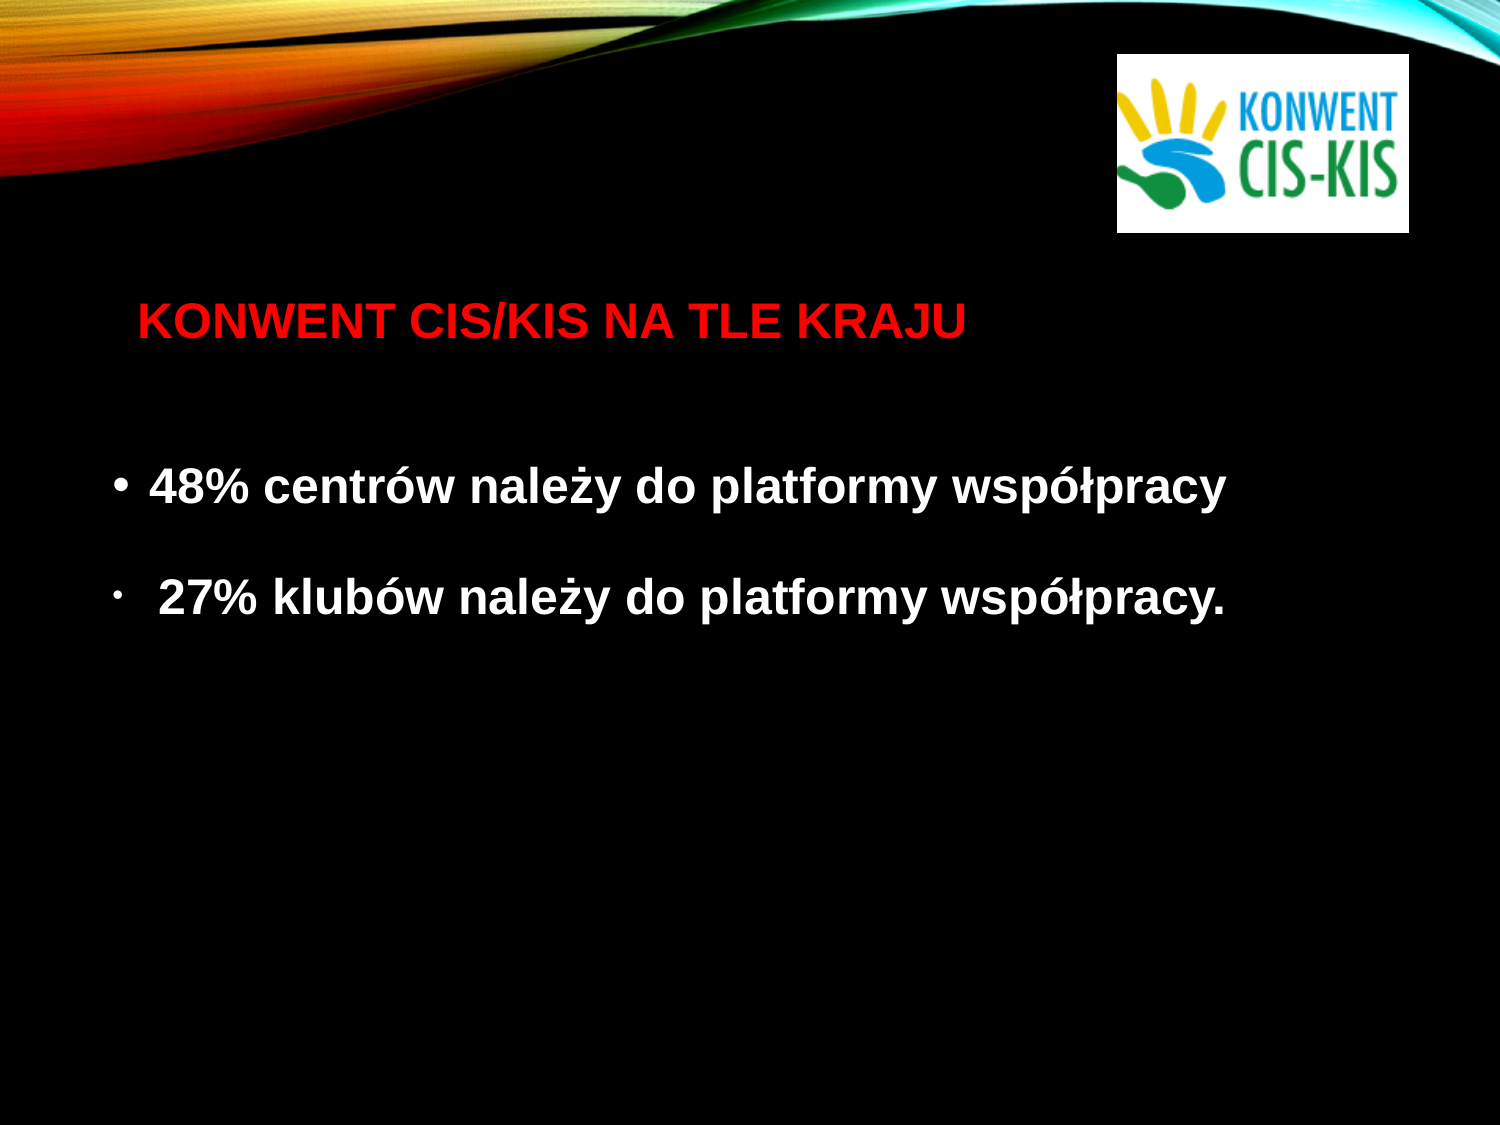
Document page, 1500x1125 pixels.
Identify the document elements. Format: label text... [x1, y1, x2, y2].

picture [0, 0, 1500, 233]
title Konwent CIS/KIS na tle kraju [122, 251, 1378, 393]
list 48% centrów należy do platformy współpracy 27% klubów należy do platformy współpracy. [97, 416, 1403, 1118]
